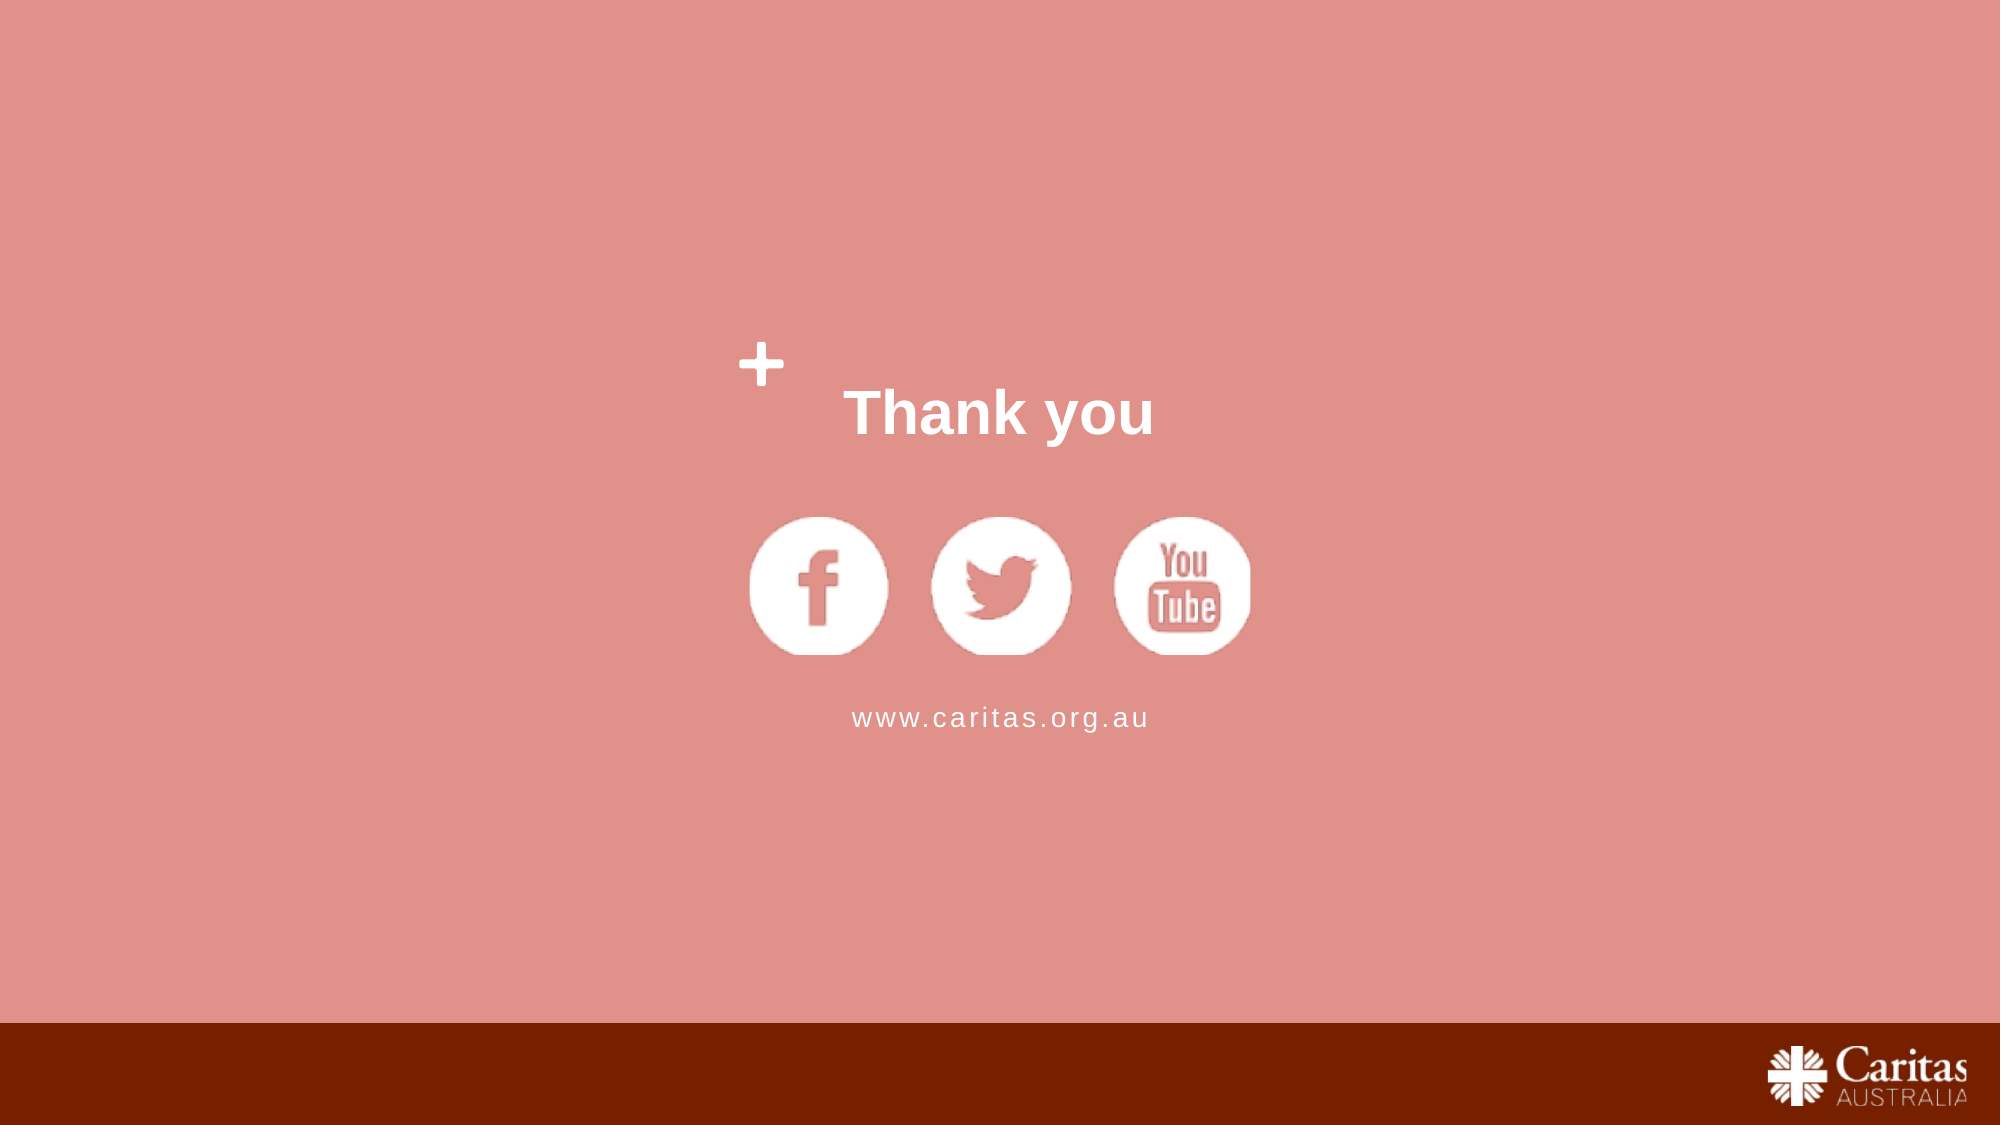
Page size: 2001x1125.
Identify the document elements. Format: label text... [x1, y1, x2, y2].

list Thank you [594, 373, 1406, 489]
